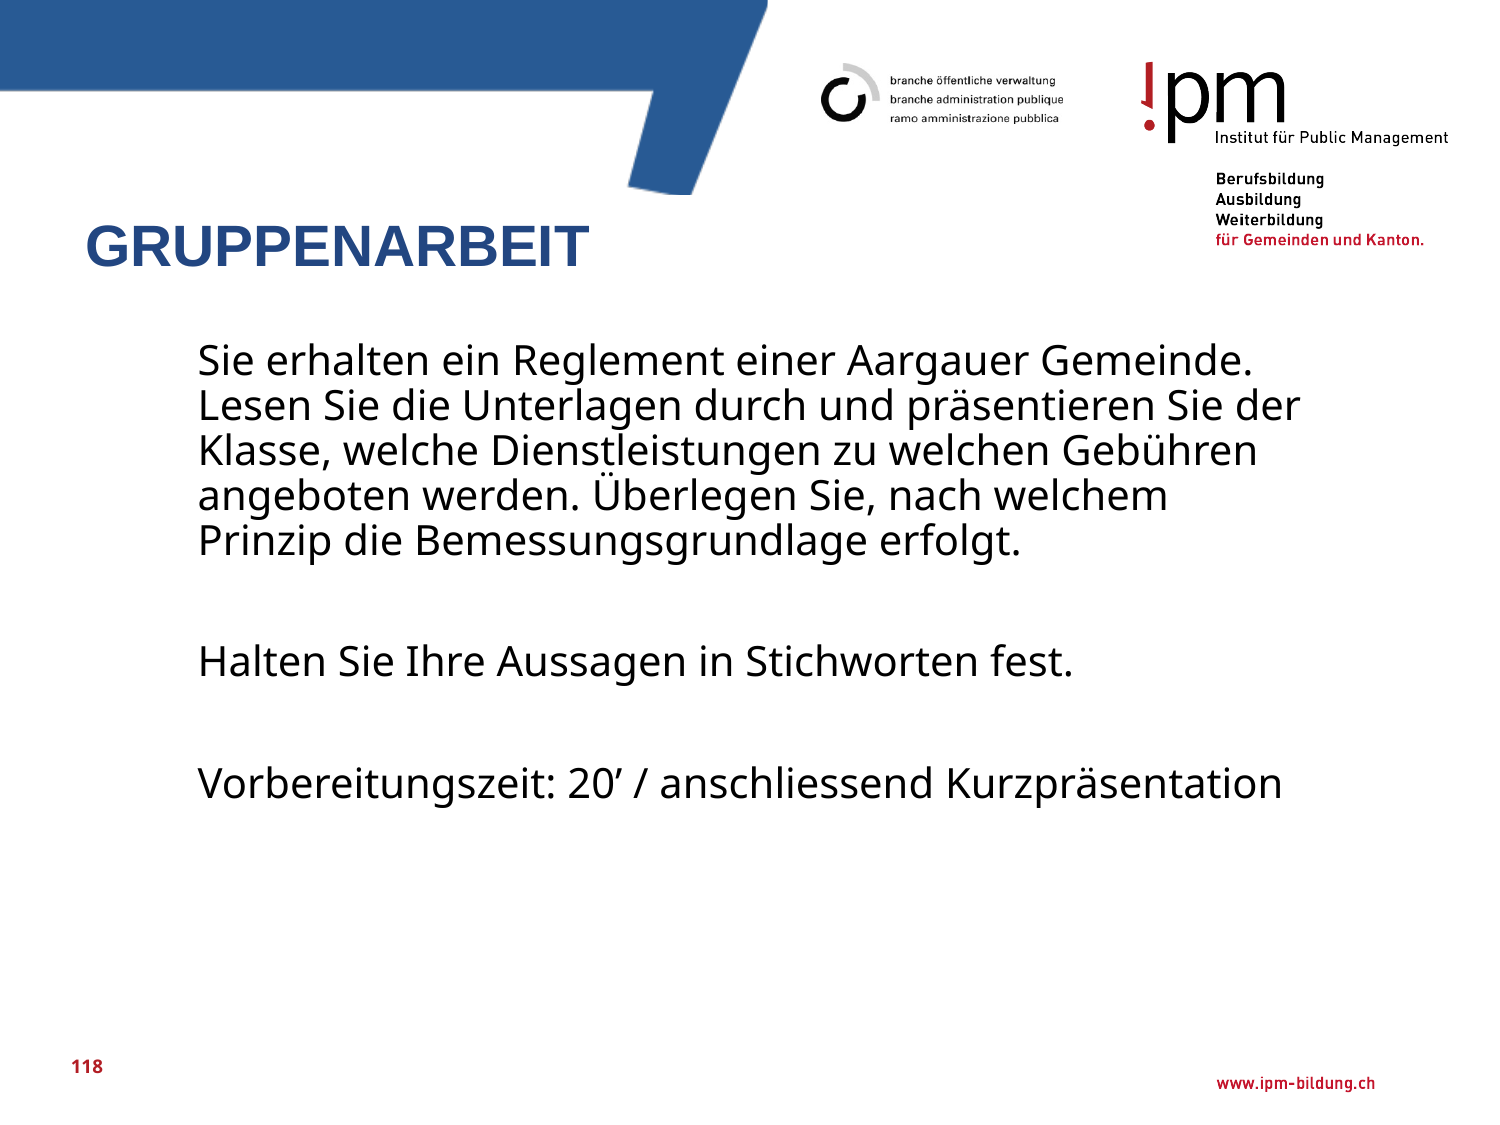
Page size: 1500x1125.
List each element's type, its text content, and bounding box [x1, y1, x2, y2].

picture [821, 63, 1063, 124]
list Sie erhalten ein Reglement einer Aargauer Gemeinde. Lesen Sie die Unterlagen durch und präsentieren Sie der Klasse, welche Dienstleistungen zu welchen Gebühren angeboten werden. Überlegen Sie, nach welchem Prinzip die Bemessungsgrundlage erfolgt. Halten Sie Ihre Aussagen in Stichworten fest. Vorbereitungszeit: 20’ / anschliessend Kurzpräsentation [182, 332, 1329, 793]
title Gruppenarbeit [70, 208, 1217, 350]
slide_number 118 [70, 1037, 409, 1098]
picture [1213, 1074, 1376, 1094]
picture [1136, 57, 1453, 250]
